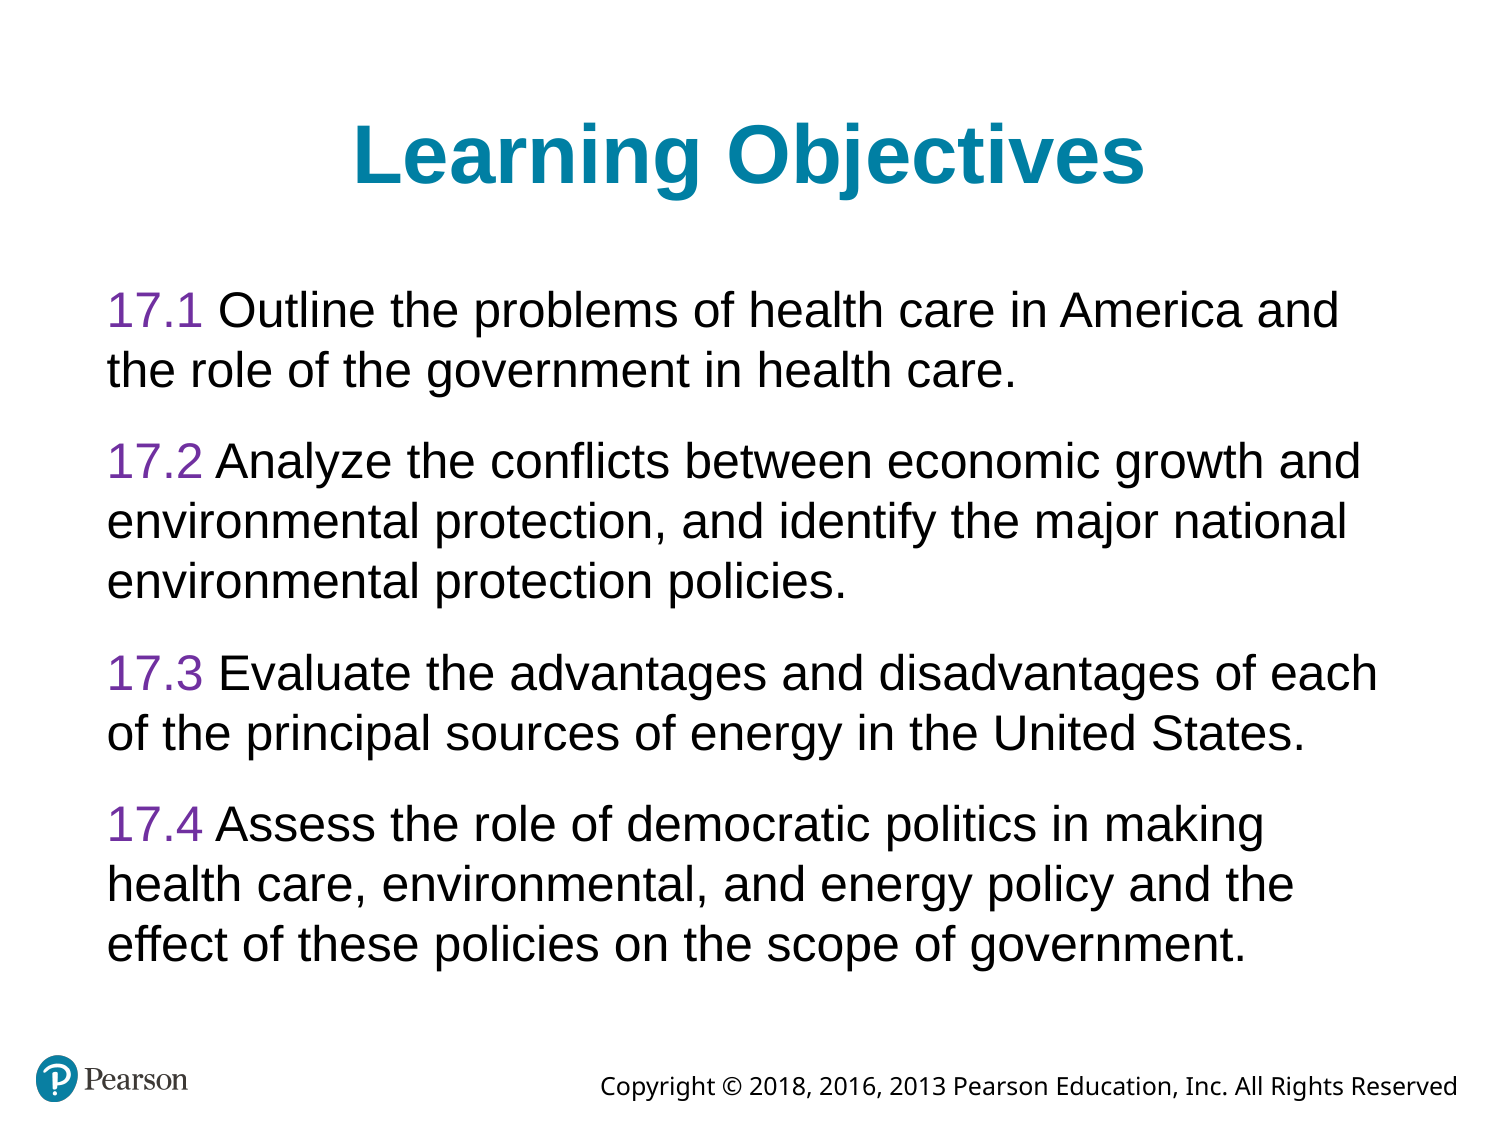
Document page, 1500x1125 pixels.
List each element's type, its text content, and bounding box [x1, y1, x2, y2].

picture [62, 1055, 188, 1102]
picture [44, 1064, 70, 1089]
picture [36, 1088, 47, 1102]
picture [36, 1055, 52, 1071]
title Learning Objectives [75, 35, 1425, 216]
list 17.1 Outline the problems of health care in America and the role of the government in health care. 17.2 Analyze the conflicts between economic growth and environmental protection, and identify the major national environmental protection policies. 17.3 Evaluate the advantages and disadvantages of each of the principal sources of energy in the United States. 17.4 Assess the role of democratic politics in making health care, environmental, and energy policy and the effect of these policies on the scope of government. [75, 262, 1425, 1005]
